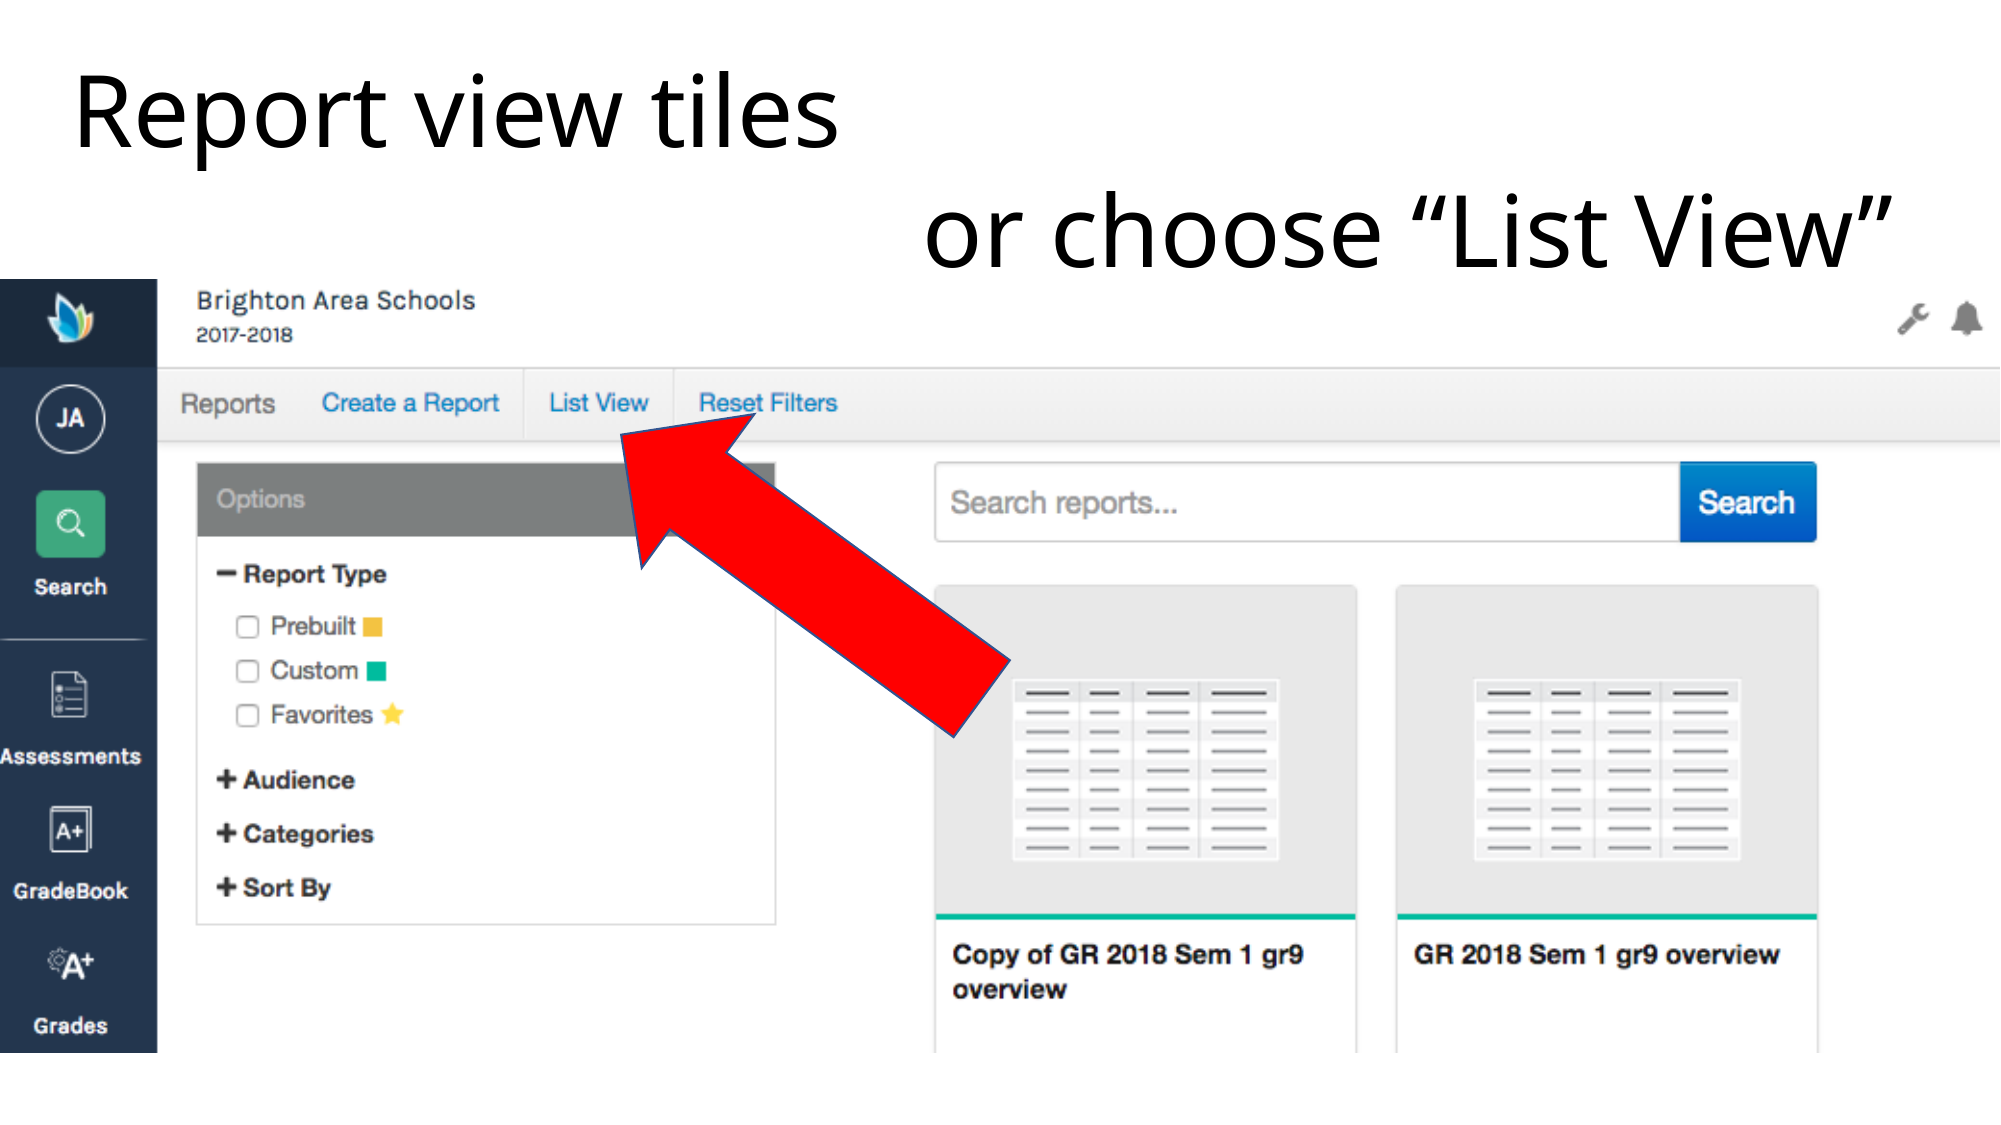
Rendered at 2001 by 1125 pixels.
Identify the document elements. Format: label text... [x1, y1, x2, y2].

text_box Report view tiles or choose “List View” [56, 40, 1910, 279]
picture [0, 279, 2000, 1053]
